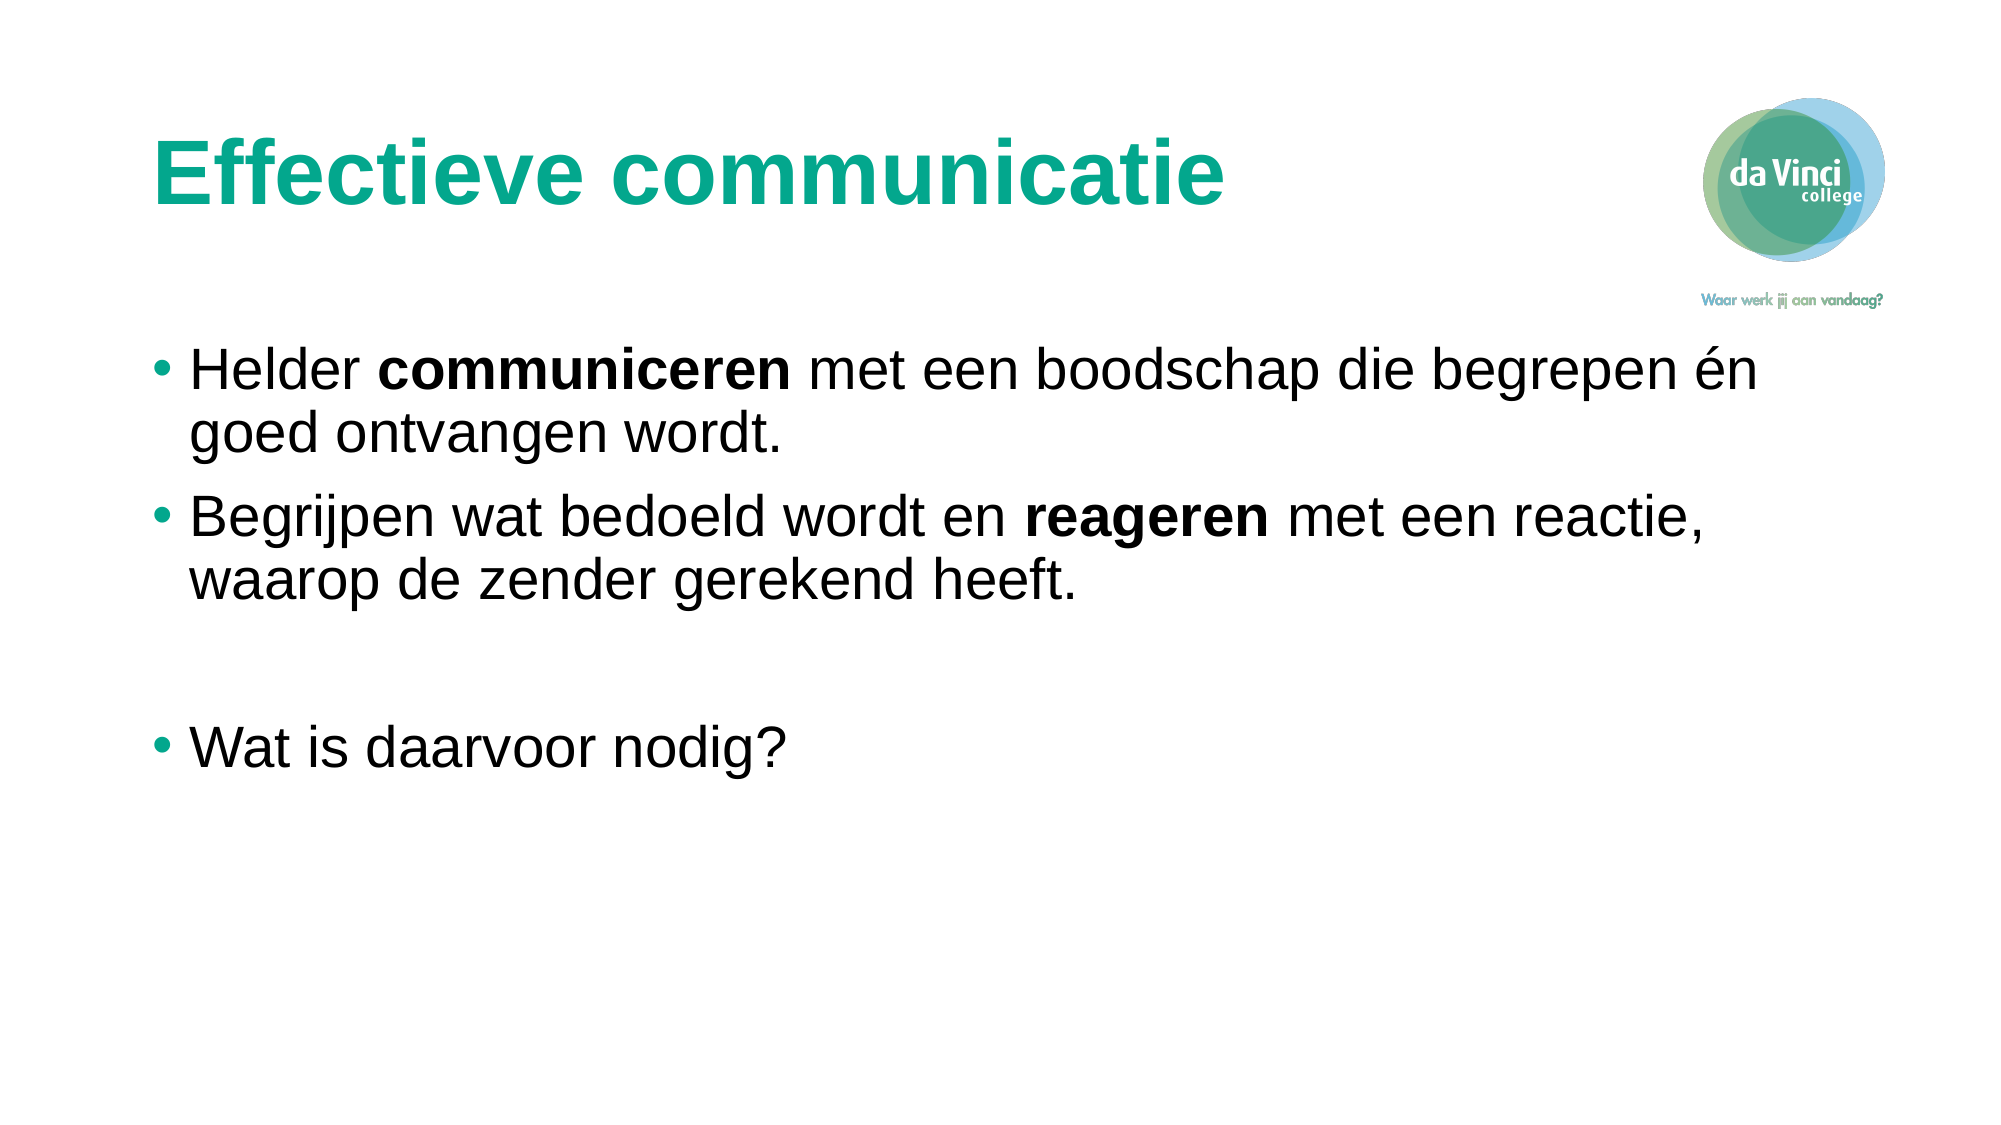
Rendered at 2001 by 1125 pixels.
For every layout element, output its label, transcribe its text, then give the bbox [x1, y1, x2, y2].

title Effectieve communicatie [137, 118, 1863, 237]
list Helder communiceren met een boodschap die begrepen én goed ontvangen wordt. Begrijpen wat bedoeld wordt en reageren met een reactie, waarop de zender gerekend heeft. Wat is daarvoor nodig? [137, 332, 1863, 1046]
picture [1701, 98, 1885, 309]
